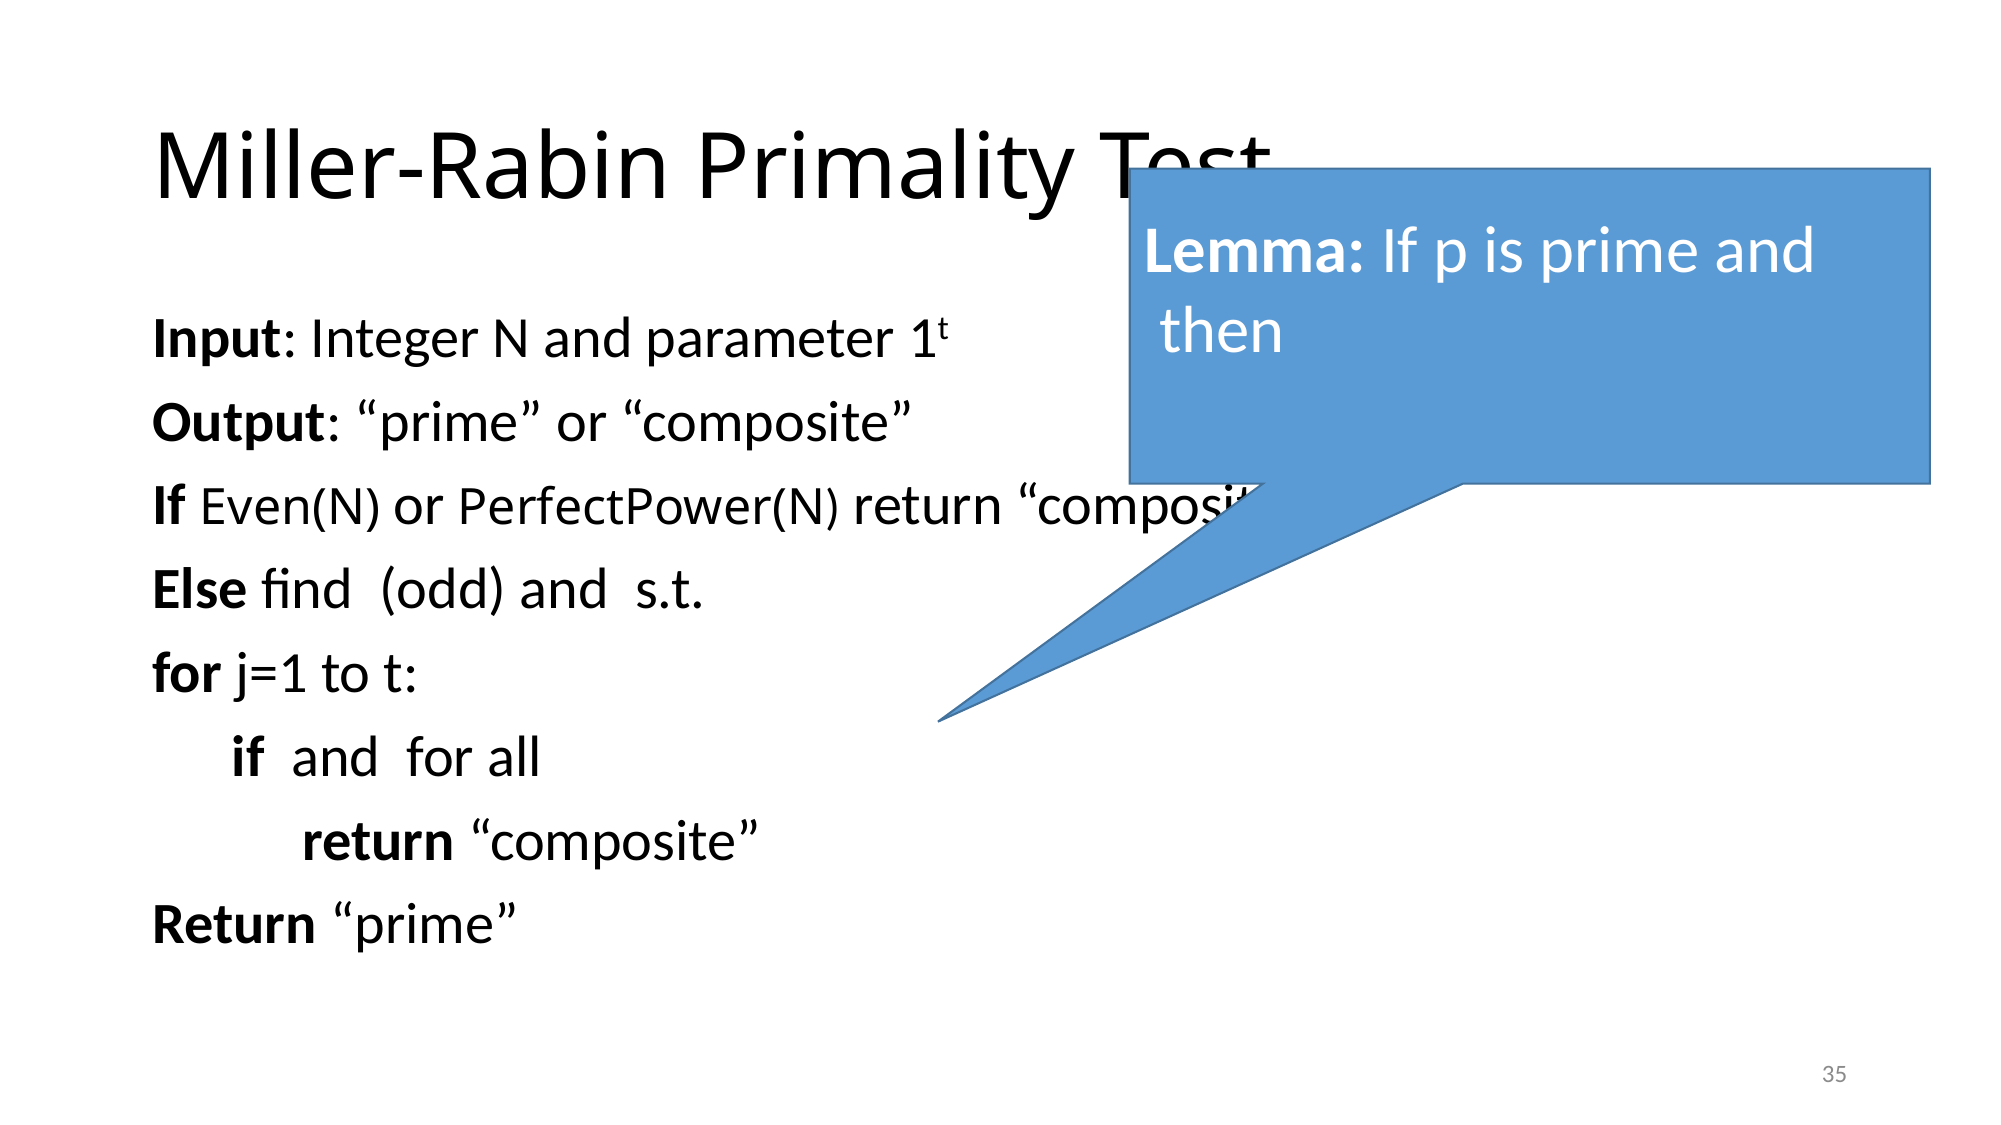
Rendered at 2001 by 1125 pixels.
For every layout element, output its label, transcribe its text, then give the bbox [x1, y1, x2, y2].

title Miller-Rabin Primality Test [137, 59, 1863, 278]
slide_number 35 [1412, 1042, 1863, 1103]
